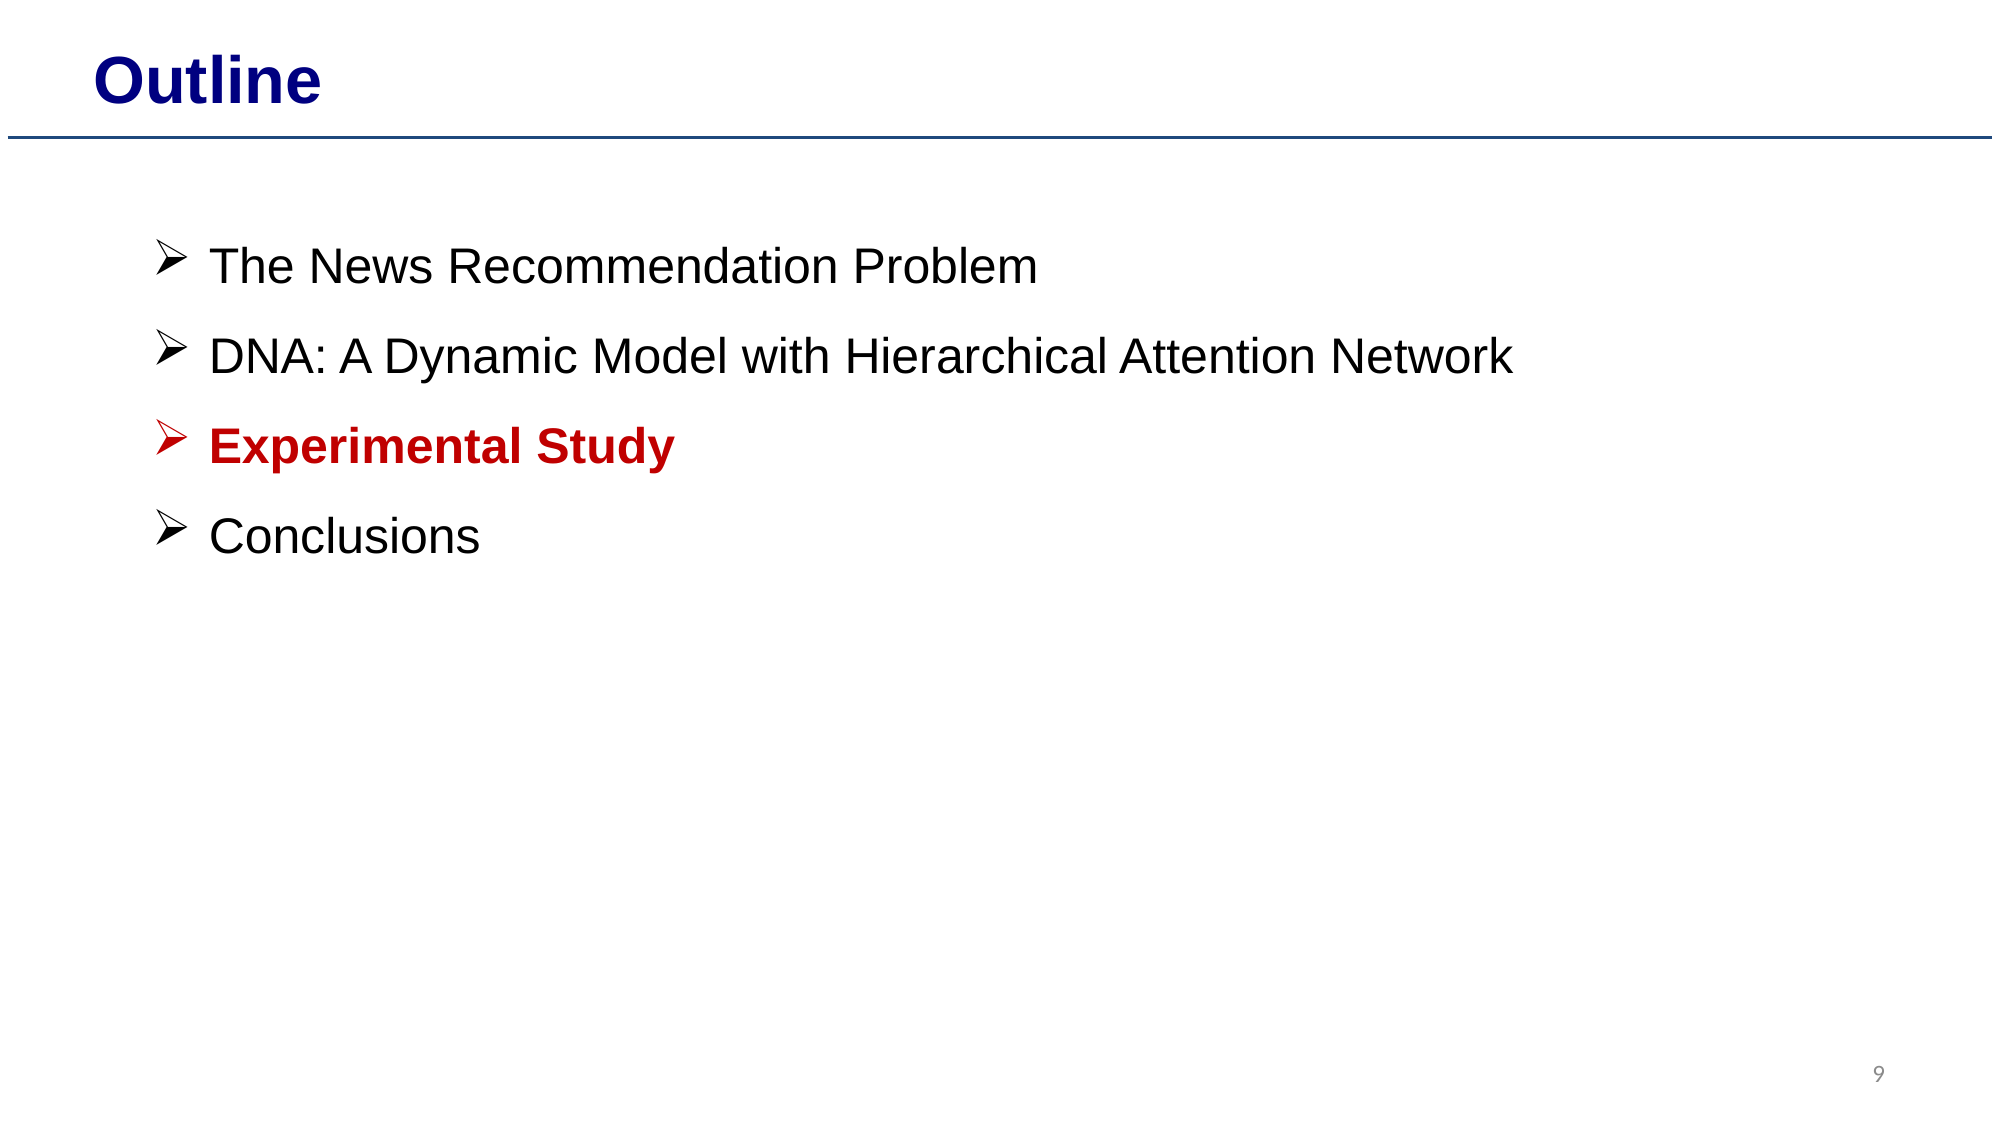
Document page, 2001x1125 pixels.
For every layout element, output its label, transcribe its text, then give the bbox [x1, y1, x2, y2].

text_box Outline [78, 29, 351, 125]
text_box The News Recommendation Problem DNA: A Dynamic Model with Hierarchical Attention Network Experimental Study Conclusions [137, 196, 1756, 571]
slide_number 9 [1433, 1042, 1900, 1103]
